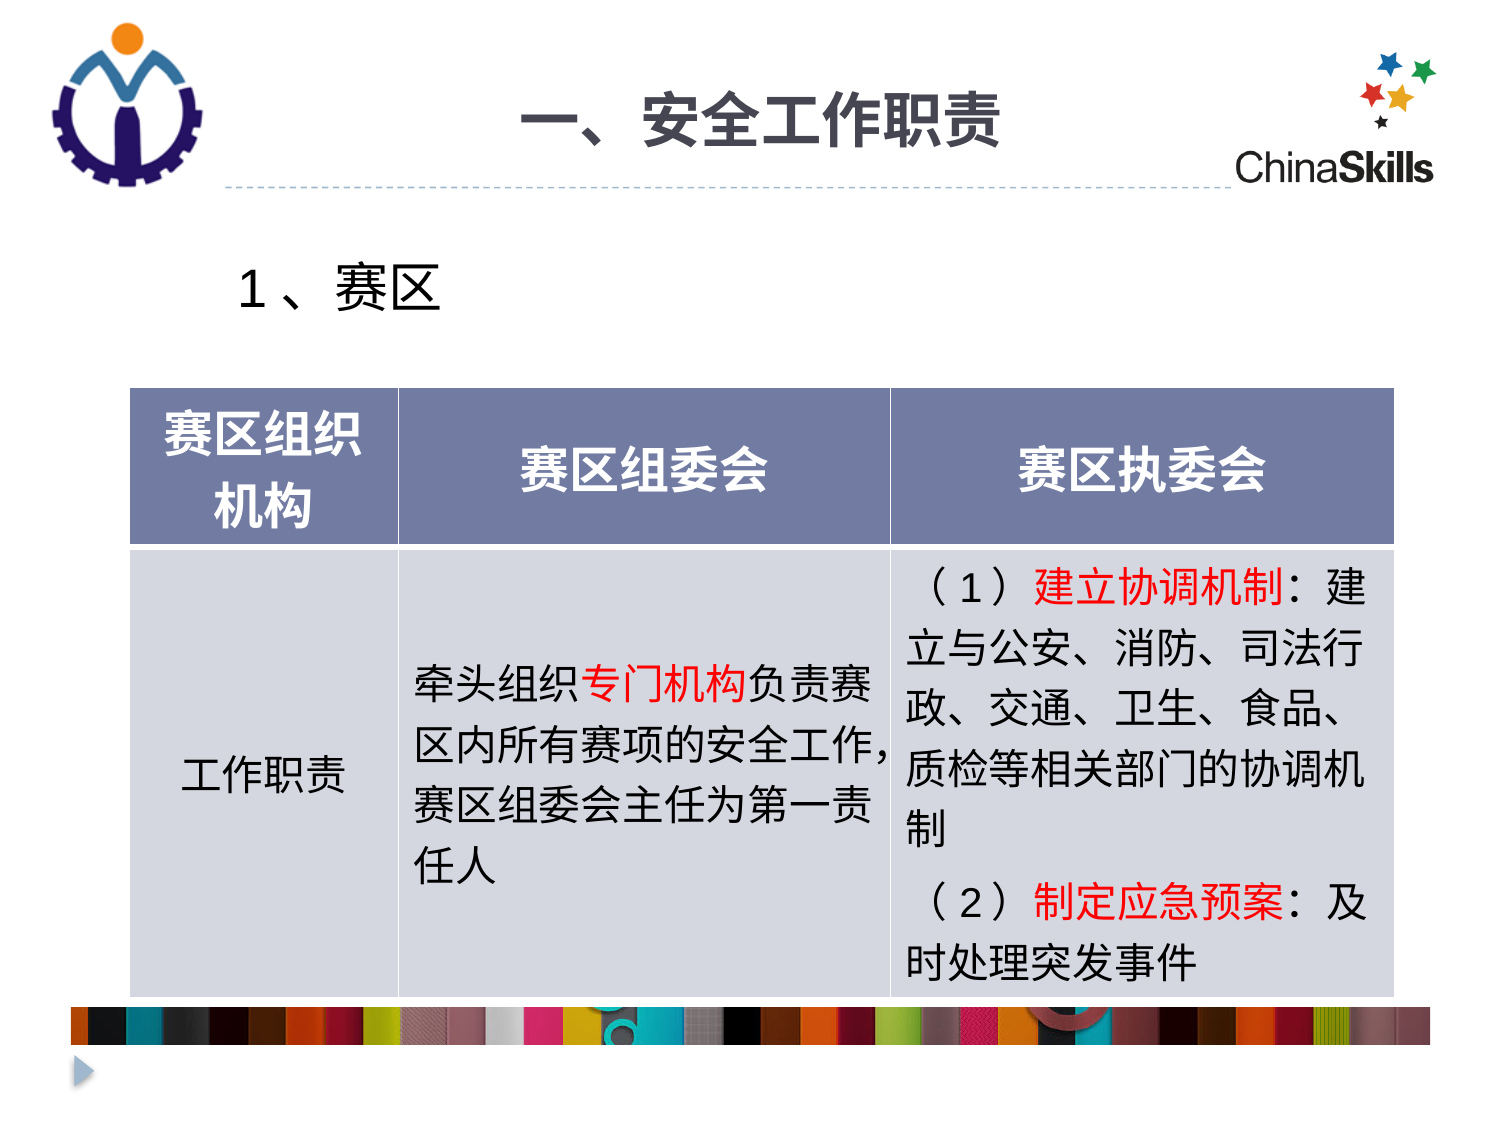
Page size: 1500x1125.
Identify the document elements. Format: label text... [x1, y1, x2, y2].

picture [35, 11, 223, 200]
table_header 赛区执委会 [891, 388, 1394, 544]
table_cell 工作职责 [130, 550, 398, 997]
table_cell 牵头组织专门机构负责赛区内所有赛项的安全工作，赛区组委会主任为第一责任人 [399, 550, 890, 997]
table_header 赛区组委会 [399, 388, 890, 544]
table_cell （1）建立协调机制：建立与公安、消防、司法行政、交通、卫生、食品、质检等相关部门的协调机制 （2）制定应急预案：及时处理突发事件 [891, 550, 1394, 997]
text_box 1、赛区 [222, 246, 668, 326]
picture [164, 1007, 681, 1045]
picture [70, 1007, 160, 1045]
picture [684, 1007, 1431, 1045]
table_header 赛区组织机构 [130, 388, 398, 544]
title 一、安全工作职责 [198, 0, 1325, 163]
picture [1230, 11, 1442, 223]
